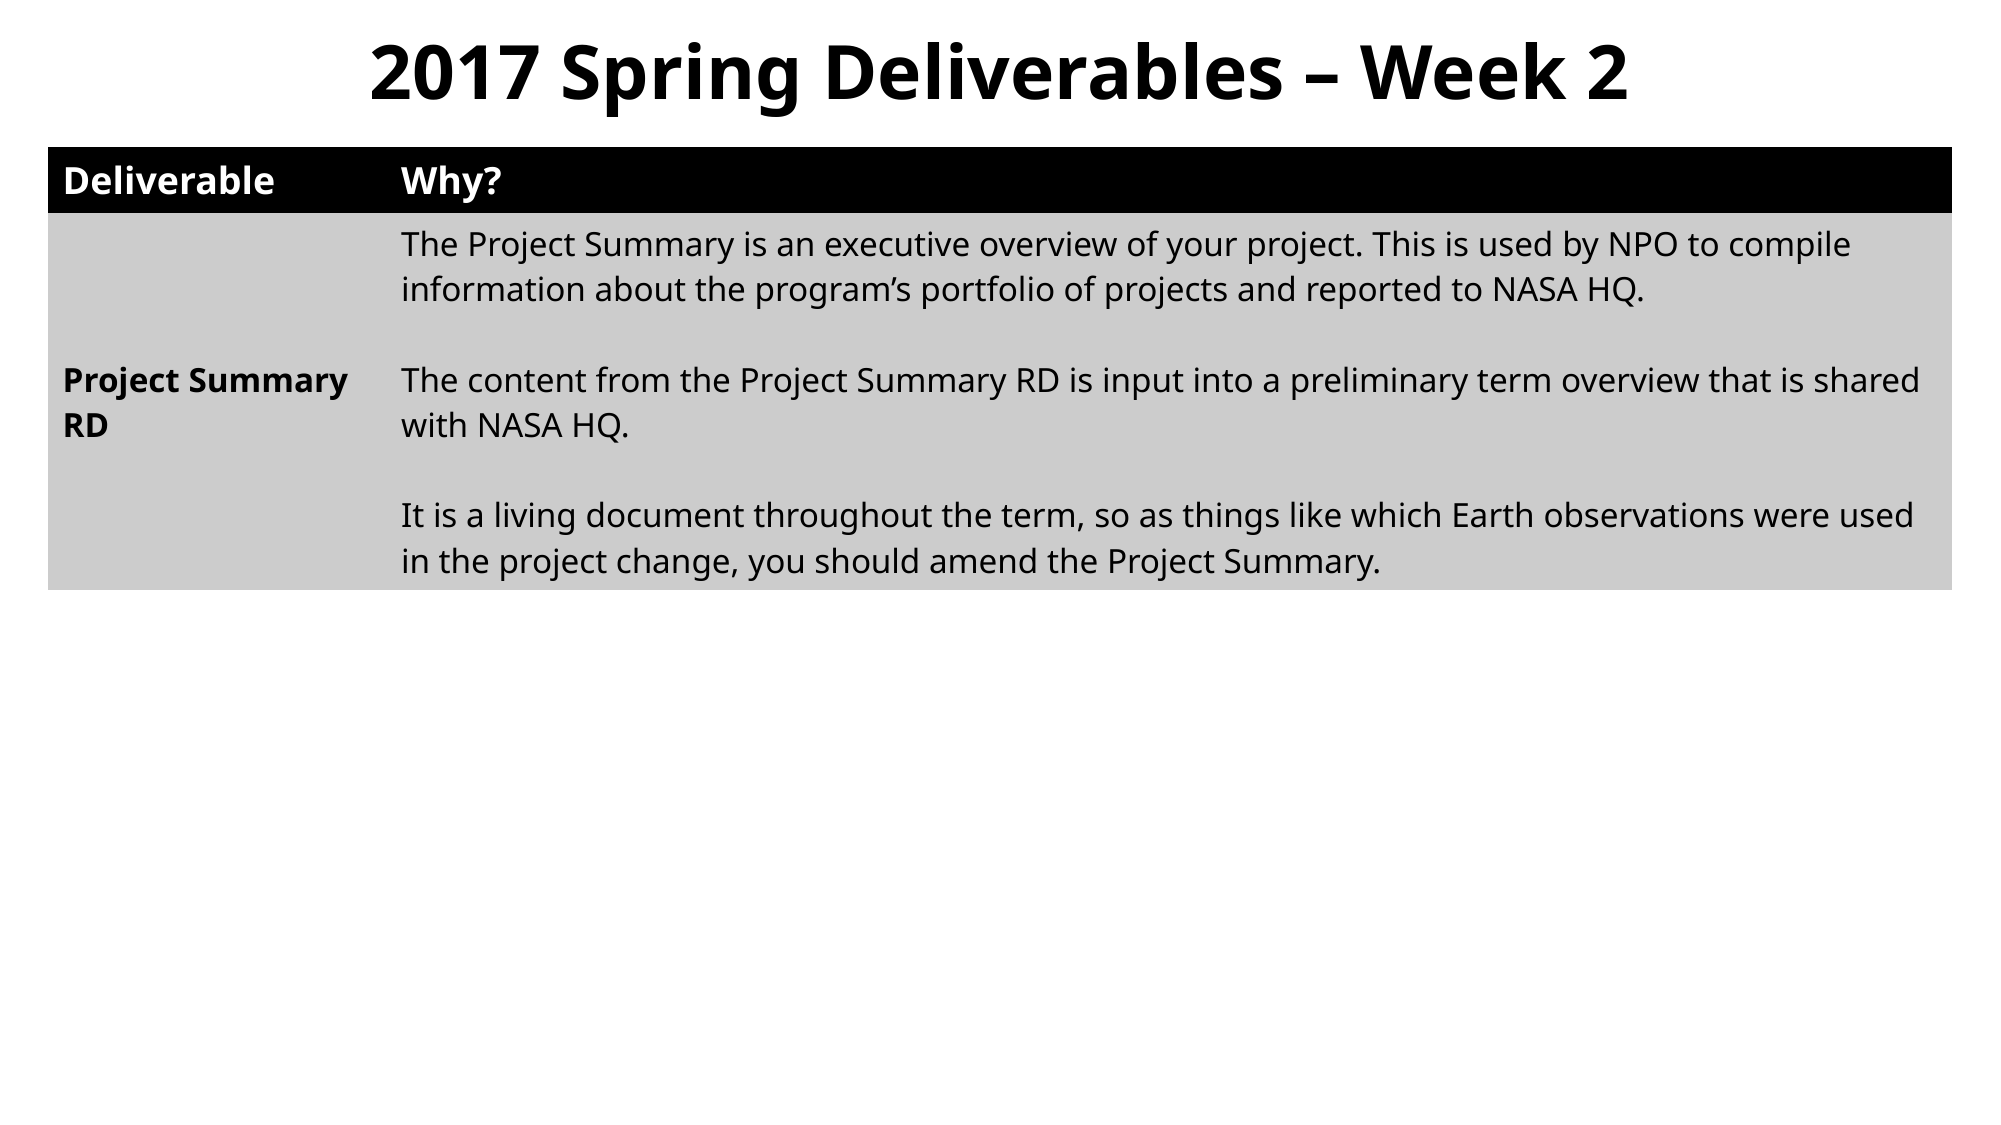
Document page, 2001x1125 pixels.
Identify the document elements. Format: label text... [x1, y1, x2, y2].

table_header Deliverable [48, 147, 386, 213]
table_cell Project Summary RD [48, 213, 386, 590]
table_header Why? [386, 147, 1952, 213]
title 2017 Spring Deliverables – Week 2 [137, 26, 1863, 125]
table_cell The Project Summary is an executive overview of your project. This is used by NPO to compile information about the program’s portfolio of projects and reported to NASA HQ. The content from the Project Summary RD is input into a preliminary term overview that is shared with NASA HQ. It is a living document throughout the term, so as things like which Earth observations were used in the project change, you should amend the Project Summary. [386, 213, 1952, 590]
